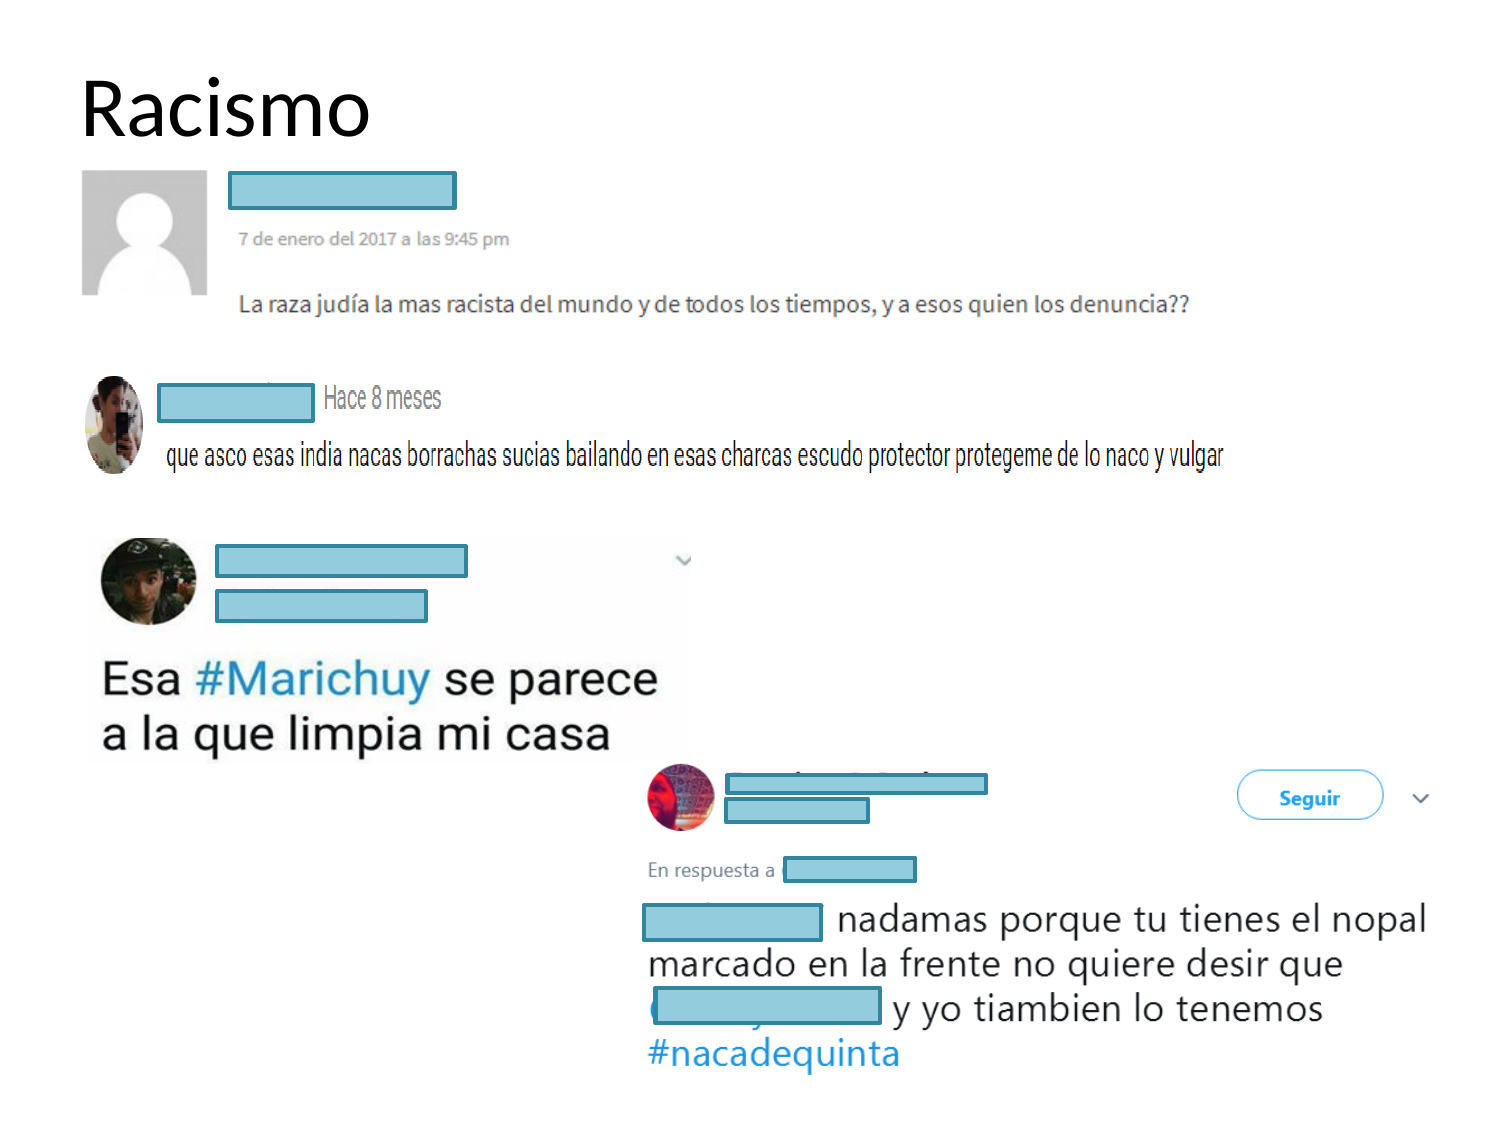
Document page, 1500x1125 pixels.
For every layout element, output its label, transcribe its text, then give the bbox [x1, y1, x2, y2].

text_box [631, 760, 1436, 1083]
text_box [76, 361, 1235, 492]
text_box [88, 538, 692, 764]
title Racismo [64, 42, 703, 162]
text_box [76, 148, 1200, 327]
